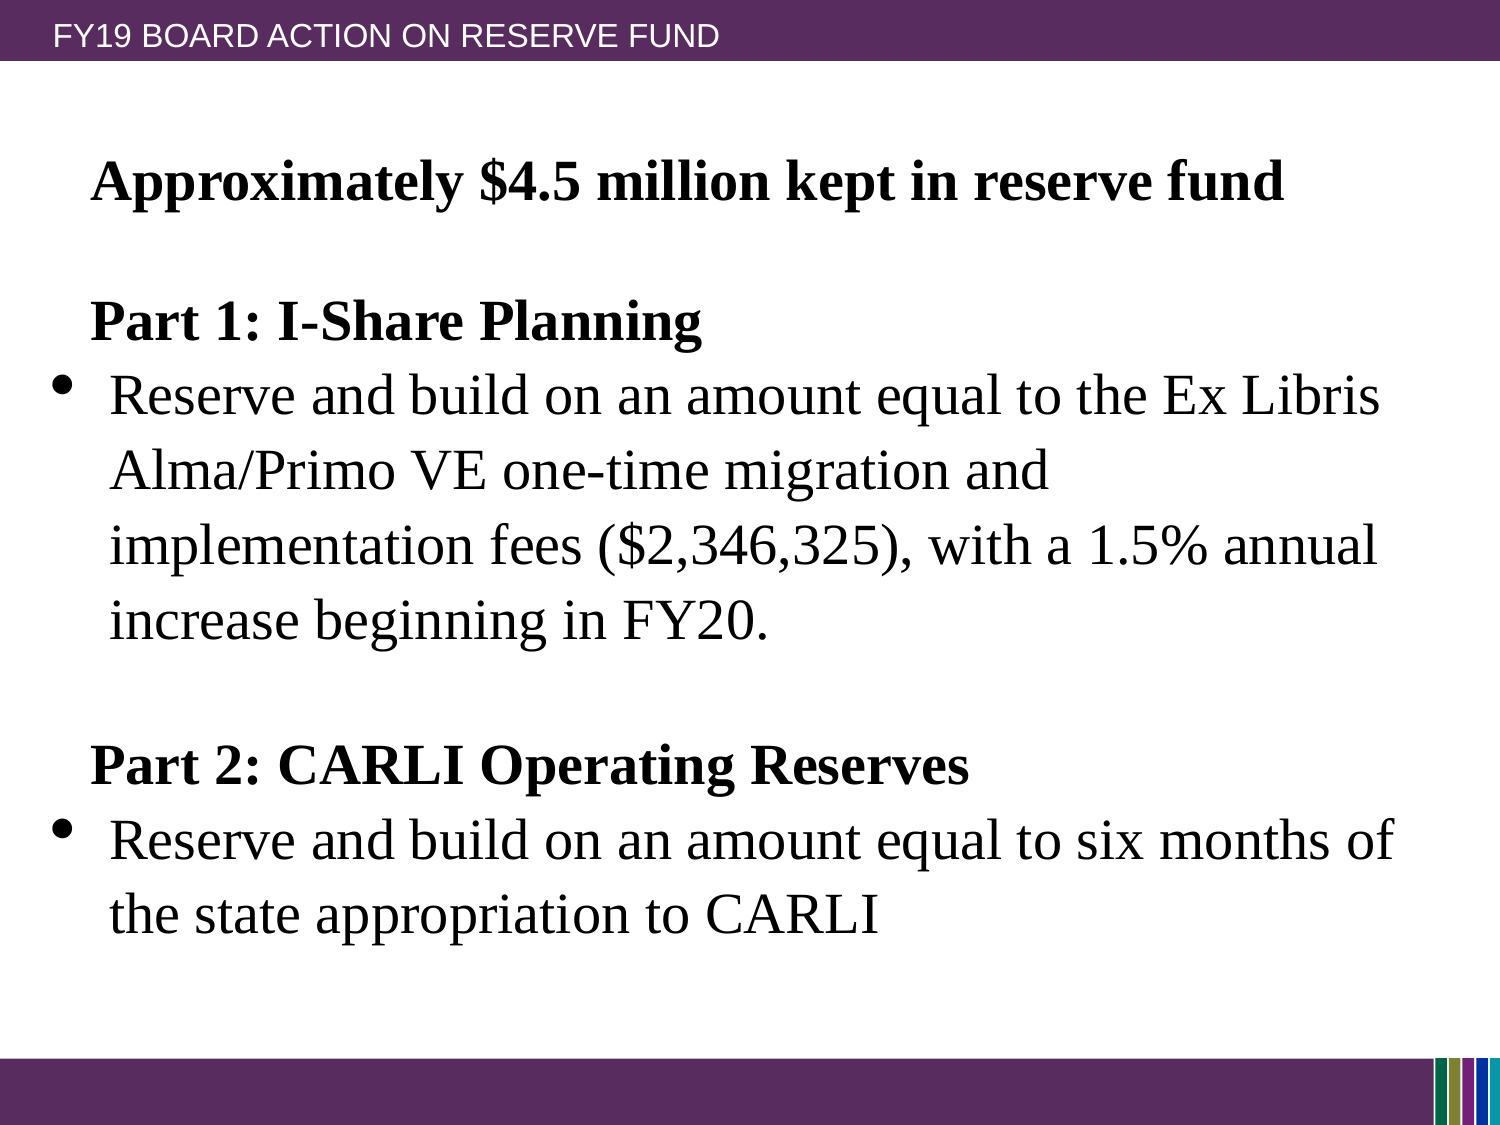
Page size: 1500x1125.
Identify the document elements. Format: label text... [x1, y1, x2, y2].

title FY19 board action on reserve fund [37, 0, 1388, 84]
list Approximately $4.5 million kept in reserve fund Part 1: I-Share Planning Reserve and build on an amount equal to the Ex Libris Alma/Primo VE one-time migration and implementation fees ($2,346,325), with a 1.5% annual increase beginning in FY20. Part 2: CARLI Operating Reserves Reserve and build on an amount equal to six months of the state appropriation to CARLI [37, 134, 1446, 1037]
